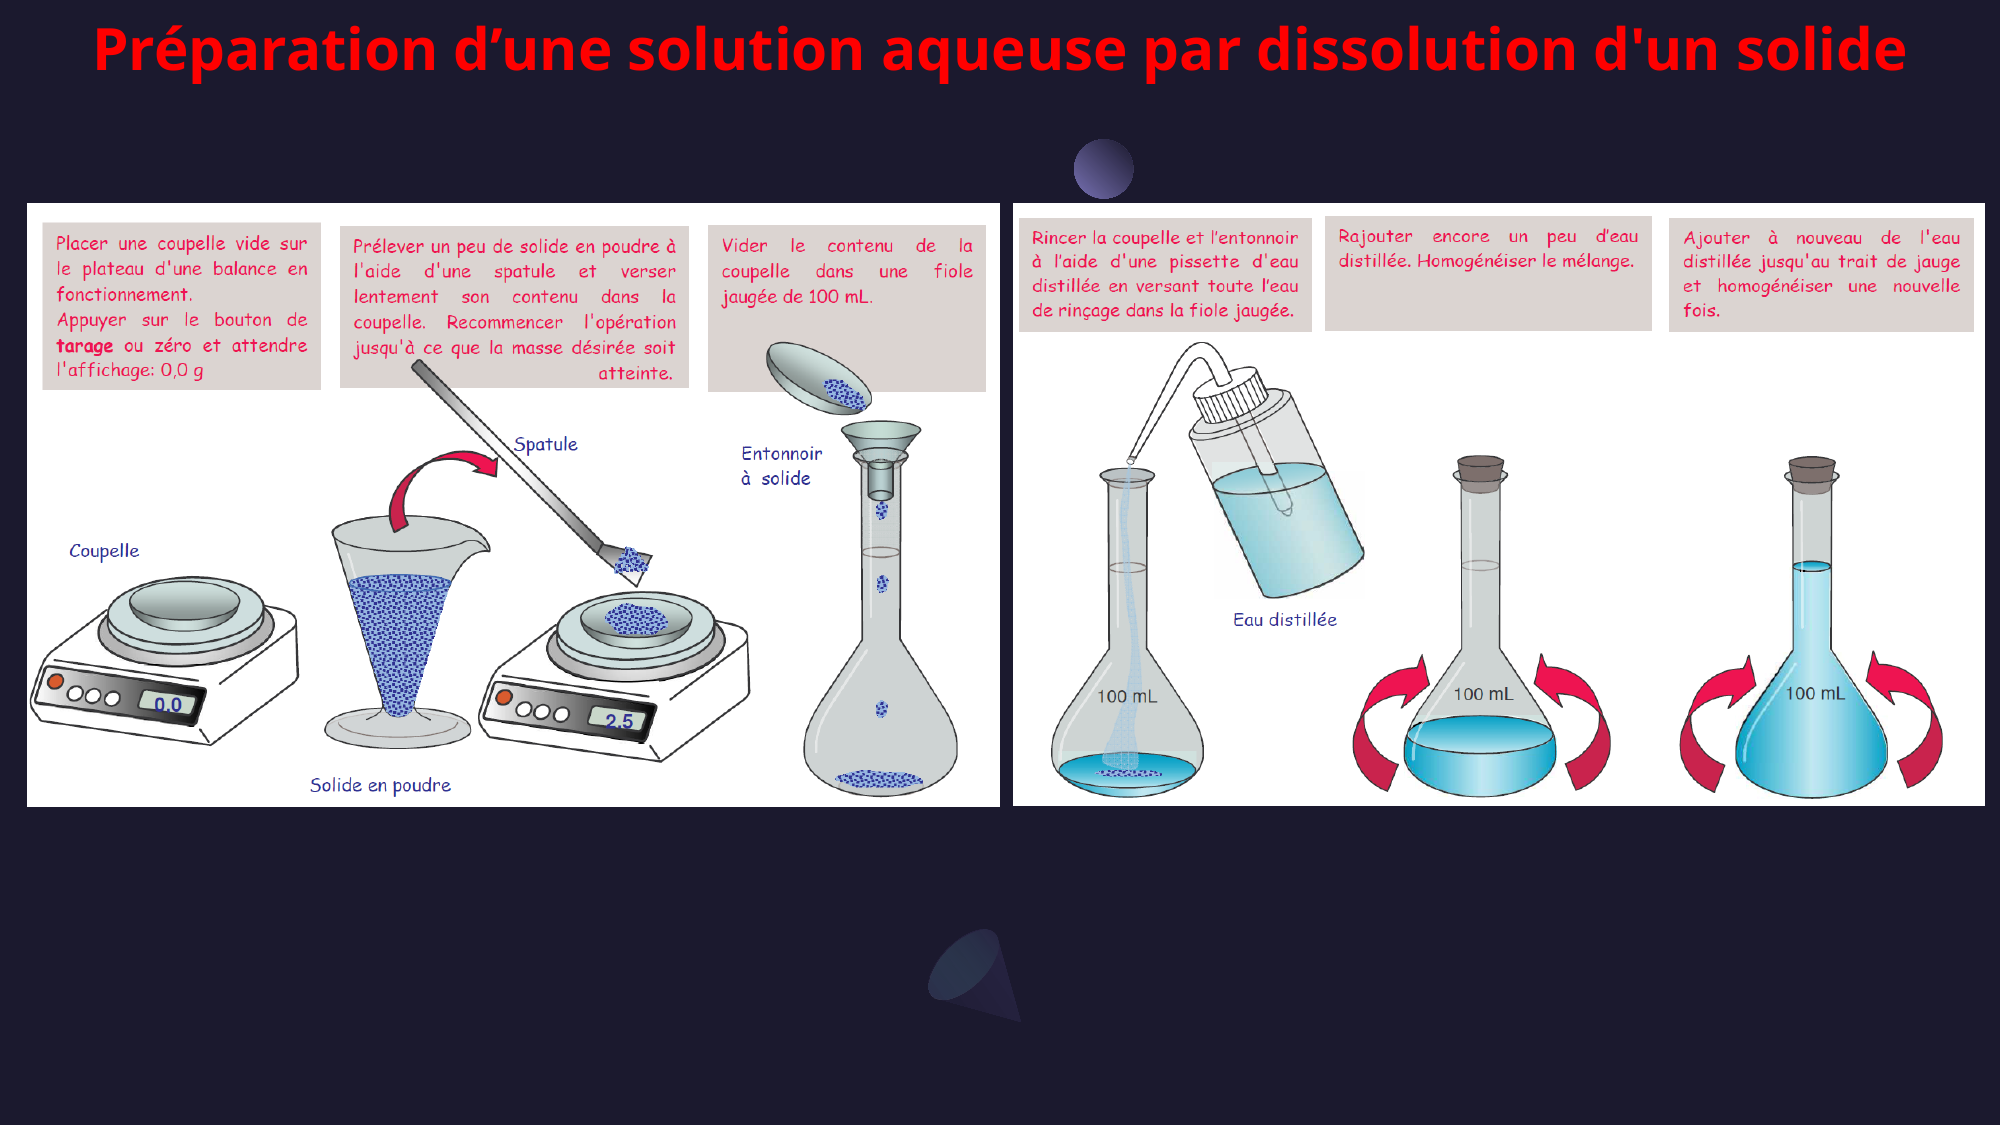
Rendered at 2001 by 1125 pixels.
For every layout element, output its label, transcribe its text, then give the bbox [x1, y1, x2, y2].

picture [1013, 203, 1985, 806]
text_box Préparation d’une solution aqueuse par dissolution d'un solide [0, 0, 2000, 90]
picture [27, 203, 1000, 807]
